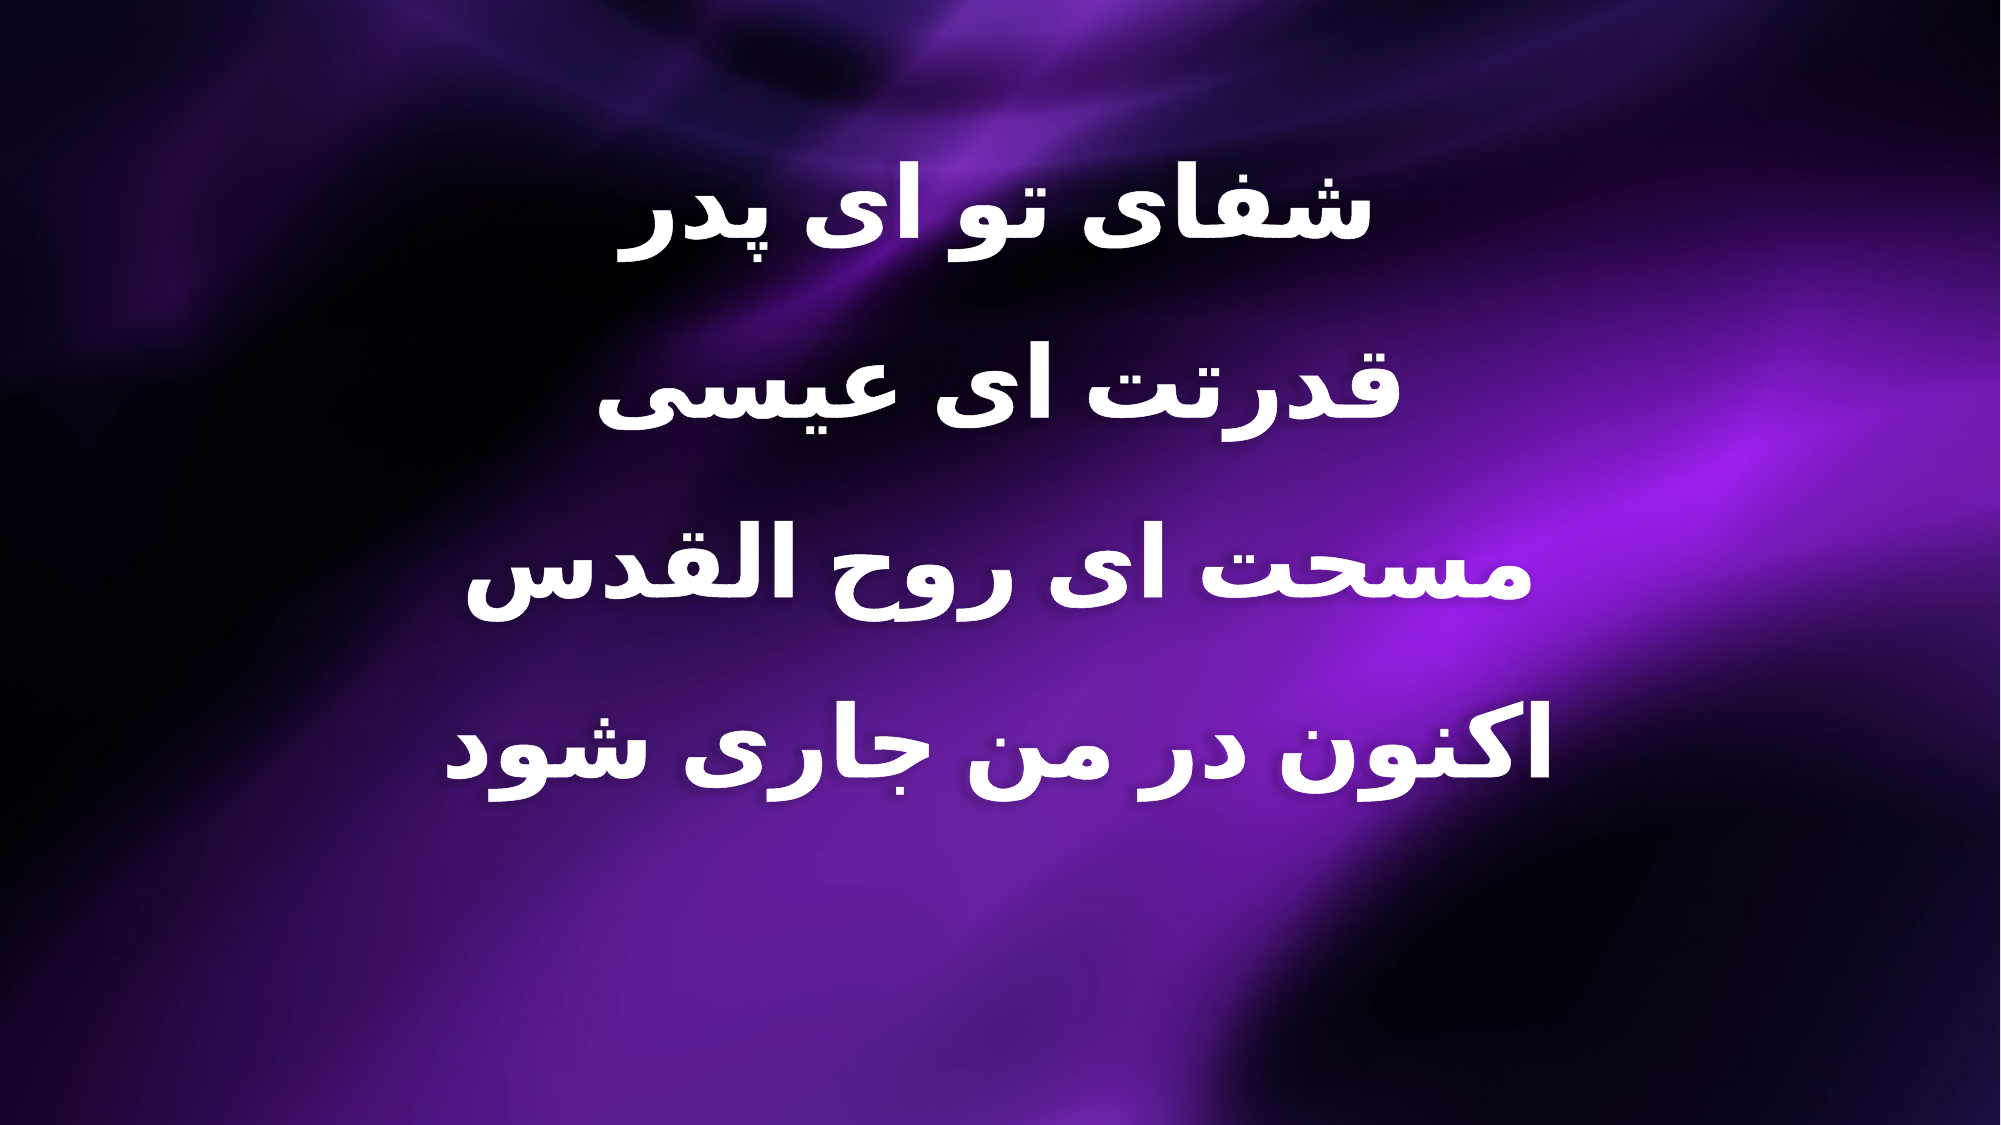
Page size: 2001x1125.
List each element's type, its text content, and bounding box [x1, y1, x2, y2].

text_box [984, 254, 1016, 447]
text_box [984, 54, 1016, 254]
text_box شفای تو ای پدر قدرتت ای عیسی مسحت ای روح القدس اکنون در من جاری شود [0, 0, 2000, 1125]
